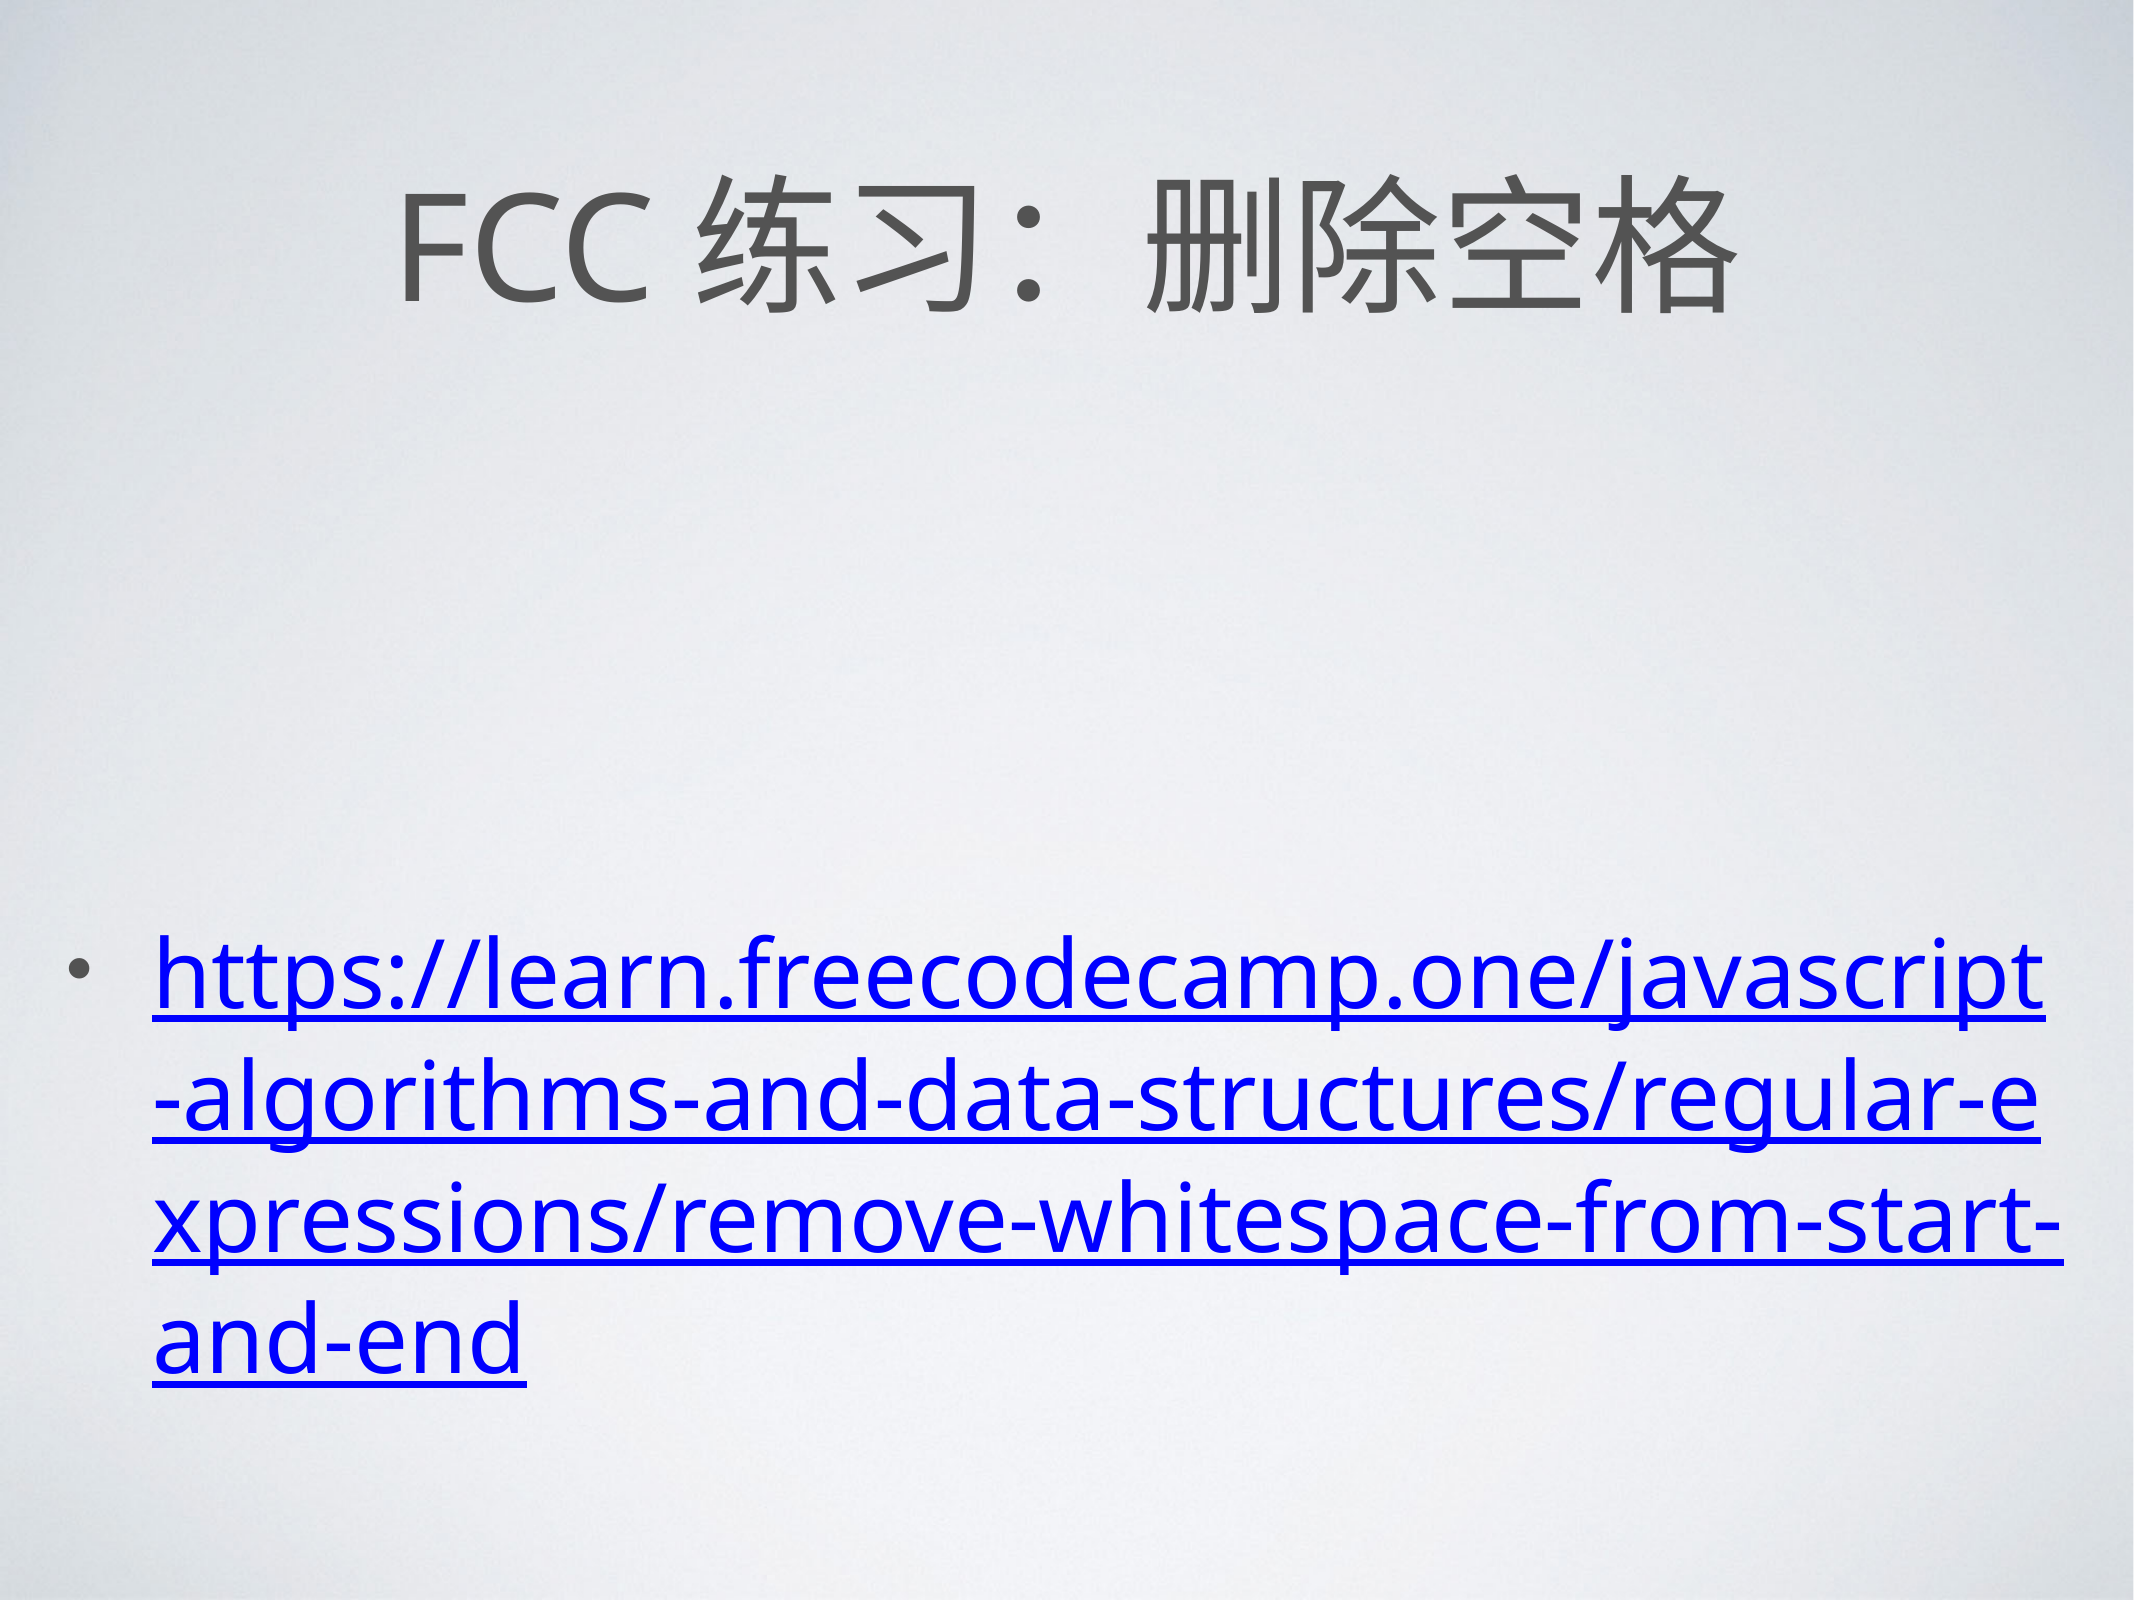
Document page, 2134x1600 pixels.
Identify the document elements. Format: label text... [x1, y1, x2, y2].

title FCC练习：删除空格 [58, 41, 2076, 442]
picture [0, 0, 2134, 1600]
list https://learn.freecodecamp.one/javascript-algorithms-and-data-structures/regular-expressions/remove-whitespace-from-start-and-end [58, 447, 2076, 1482]
